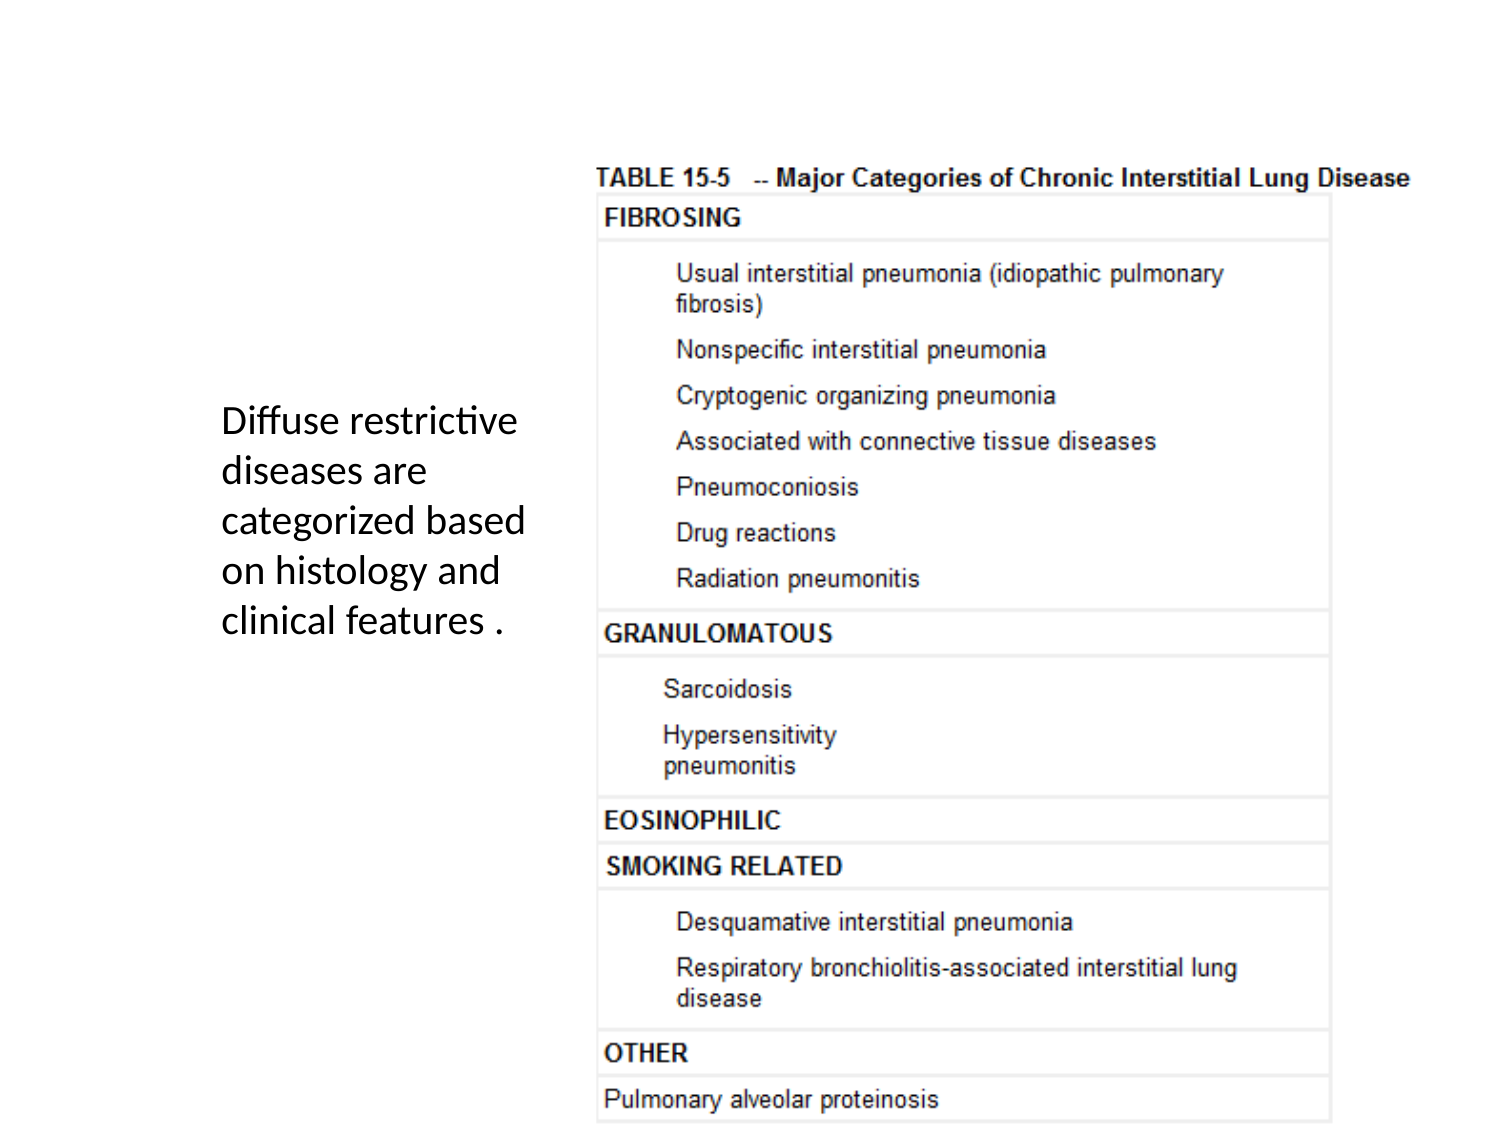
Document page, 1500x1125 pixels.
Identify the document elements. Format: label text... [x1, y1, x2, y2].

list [596, 122, 1436, 1125]
text_box Diffuse restrictive diseases are categorized based on histology and clinical features . [206, 385, 550, 746]
